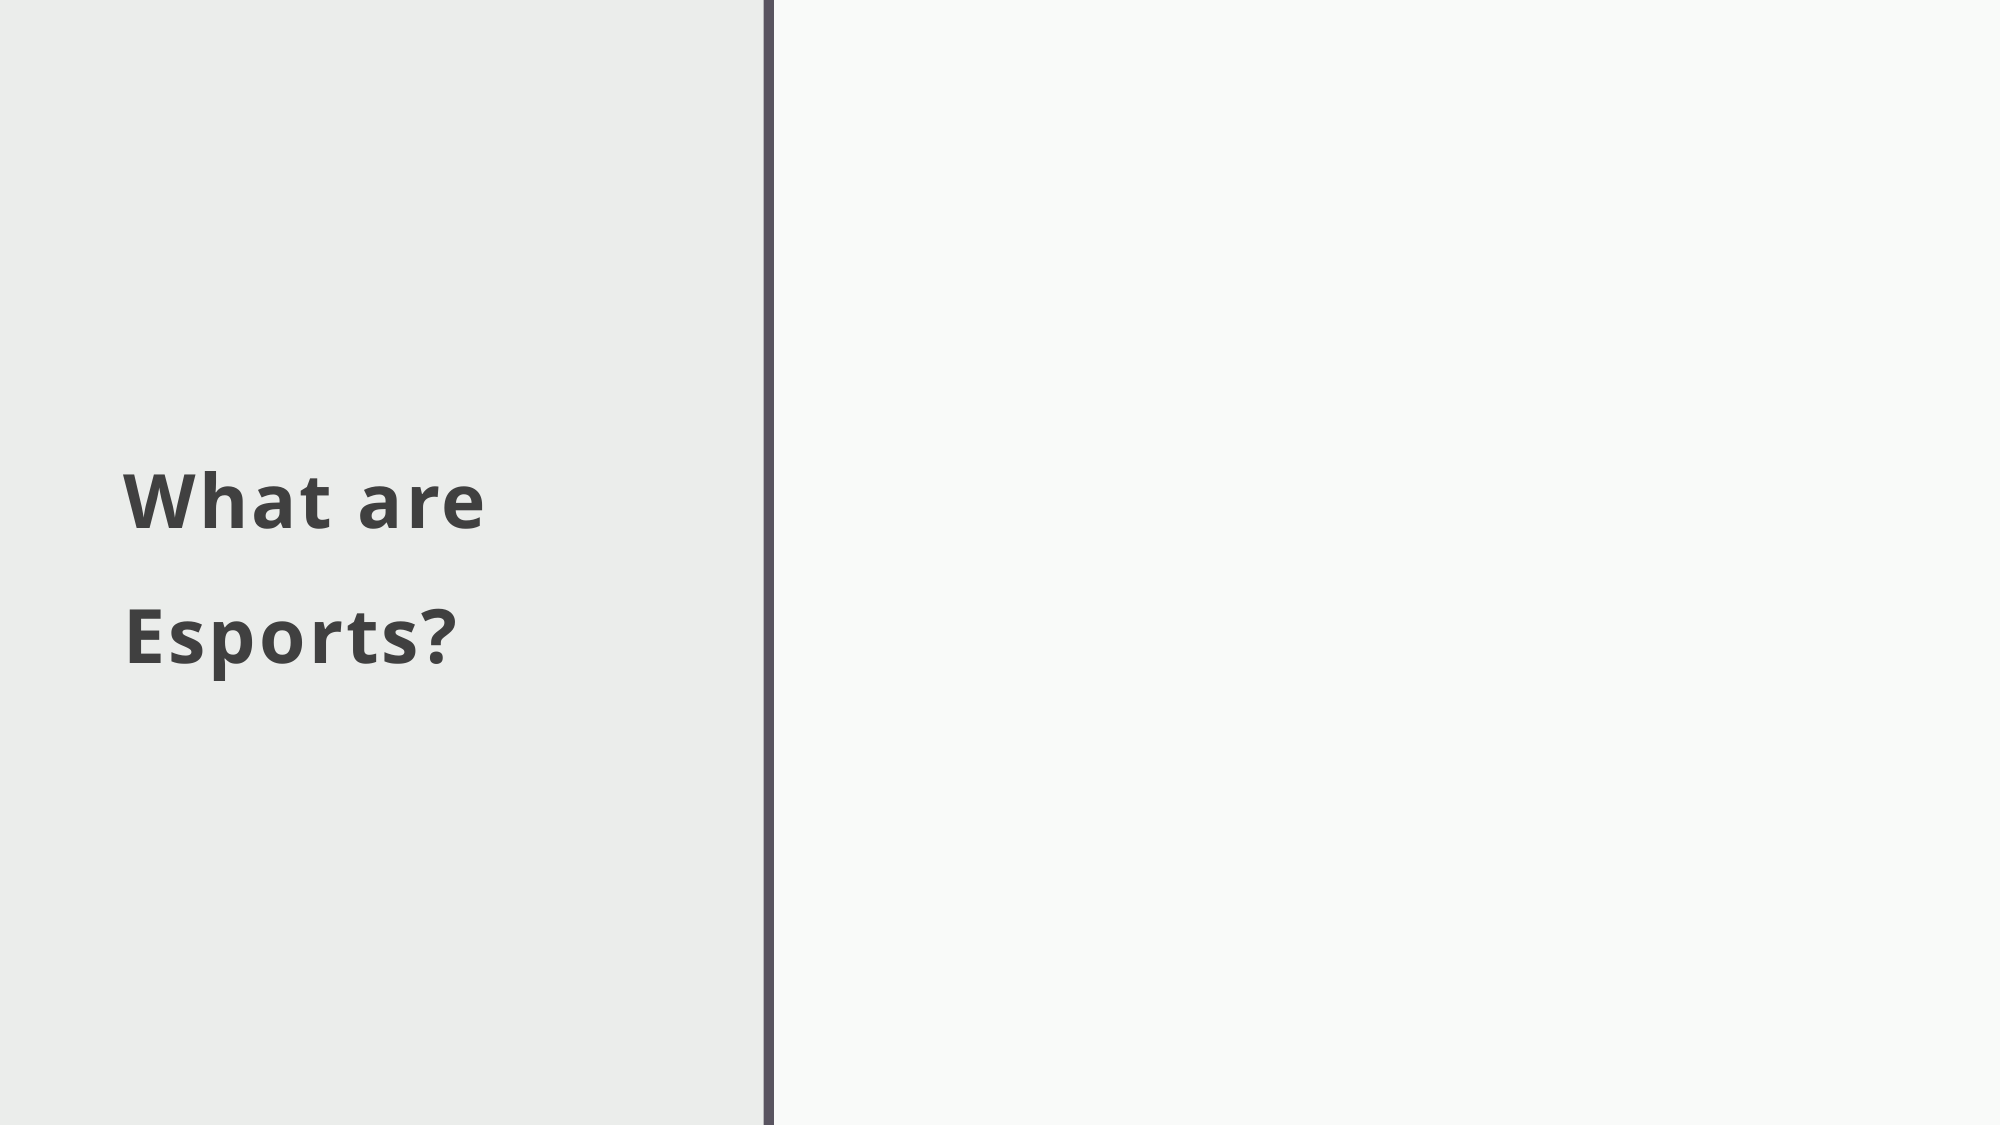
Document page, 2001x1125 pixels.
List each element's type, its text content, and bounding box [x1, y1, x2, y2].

title What are Esports? [105, 115, 666, 969]
